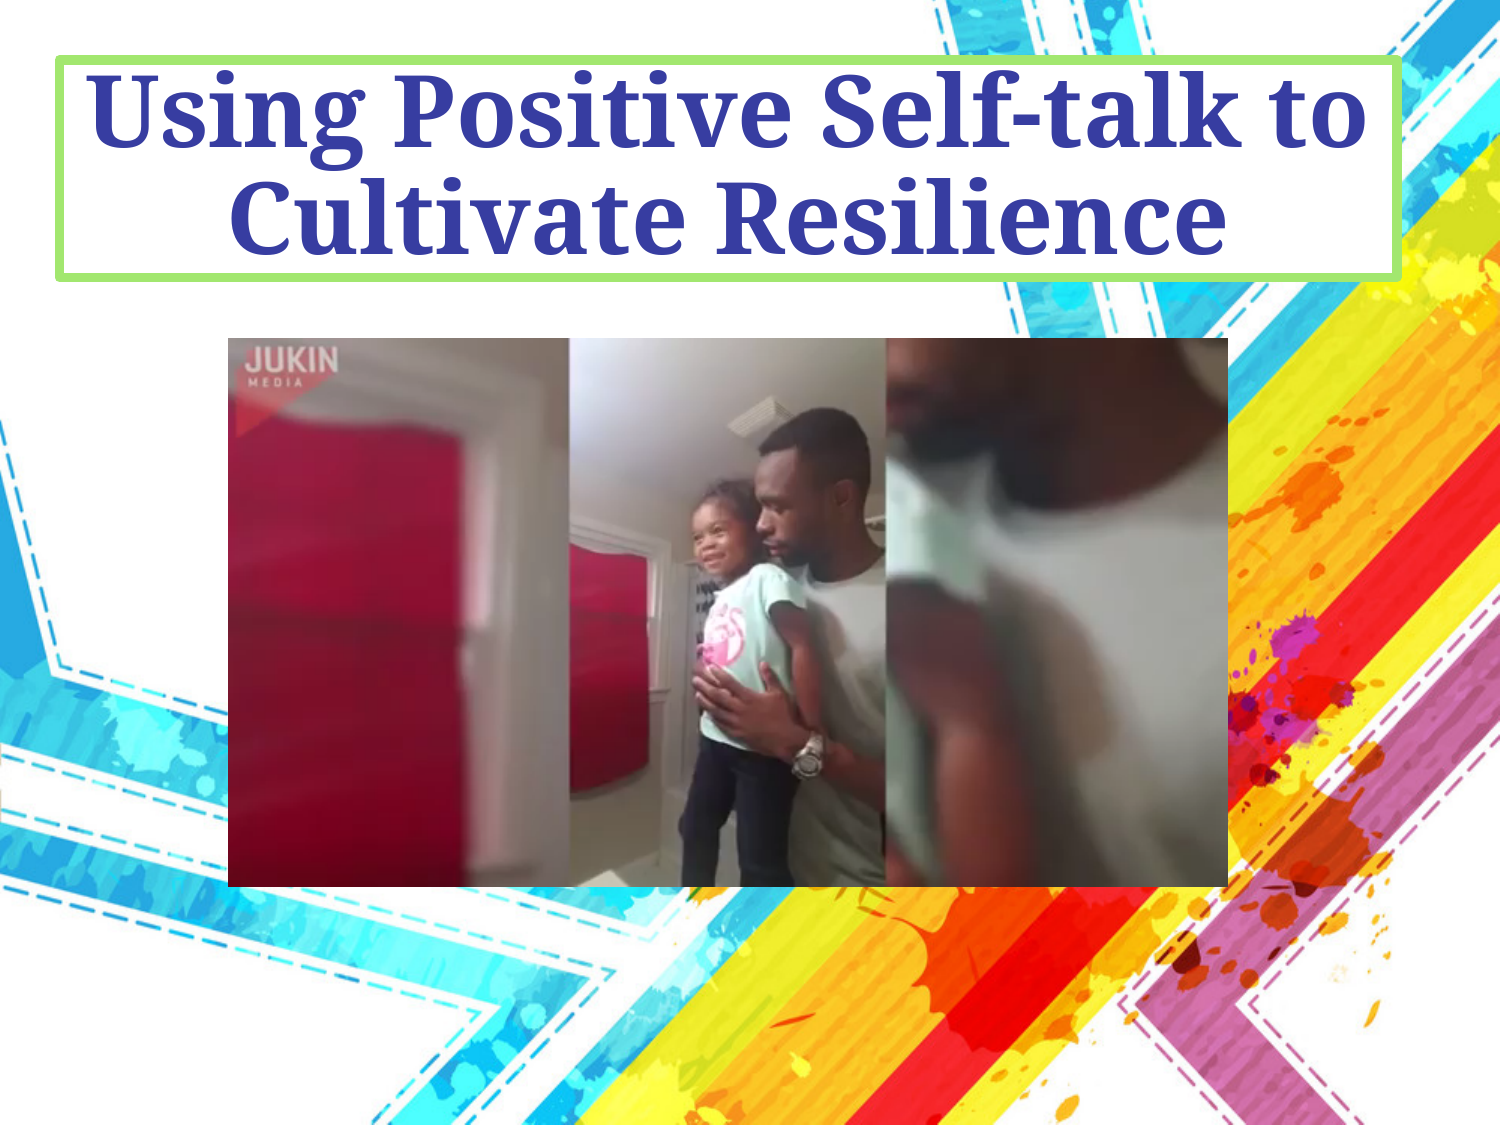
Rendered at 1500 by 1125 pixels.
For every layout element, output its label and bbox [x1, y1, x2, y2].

text_box [228, 337, 1229, 888]
picture [0, 0, 1500, 1125]
